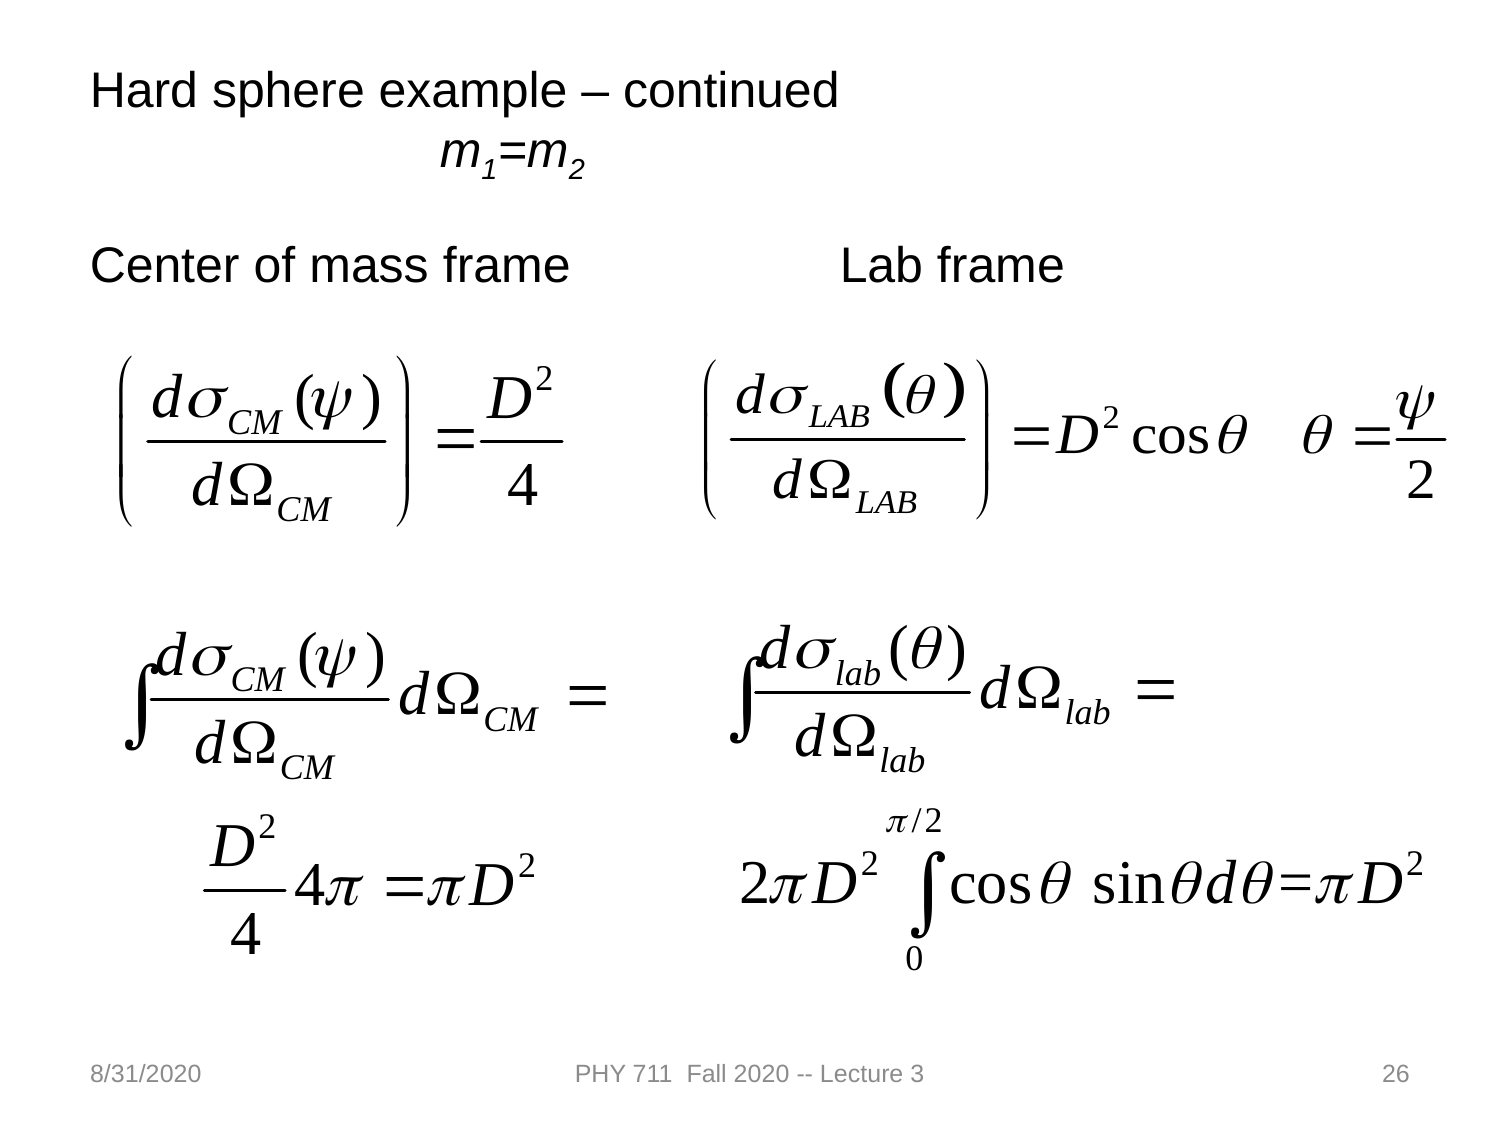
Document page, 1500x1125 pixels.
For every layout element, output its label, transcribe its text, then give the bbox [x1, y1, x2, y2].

footer PHY 711 Fall 2020 -- Lecture 3 [512, 1069, 988, 1103]
text_box Center of mass frame [74, 224, 663, 300]
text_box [108, 612, 1438, 1060]
slide_number 26 [1074, 1069, 1425, 1103]
text_box Hard sphere example – continued m1=m2 [74, 49, 1425, 193]
text_box Lab frame [824, 224, 1413, 300]
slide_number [75, 1042, 425, 1103]
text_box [695, 352, 1455, 528]
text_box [110, 347, 572, 610]
